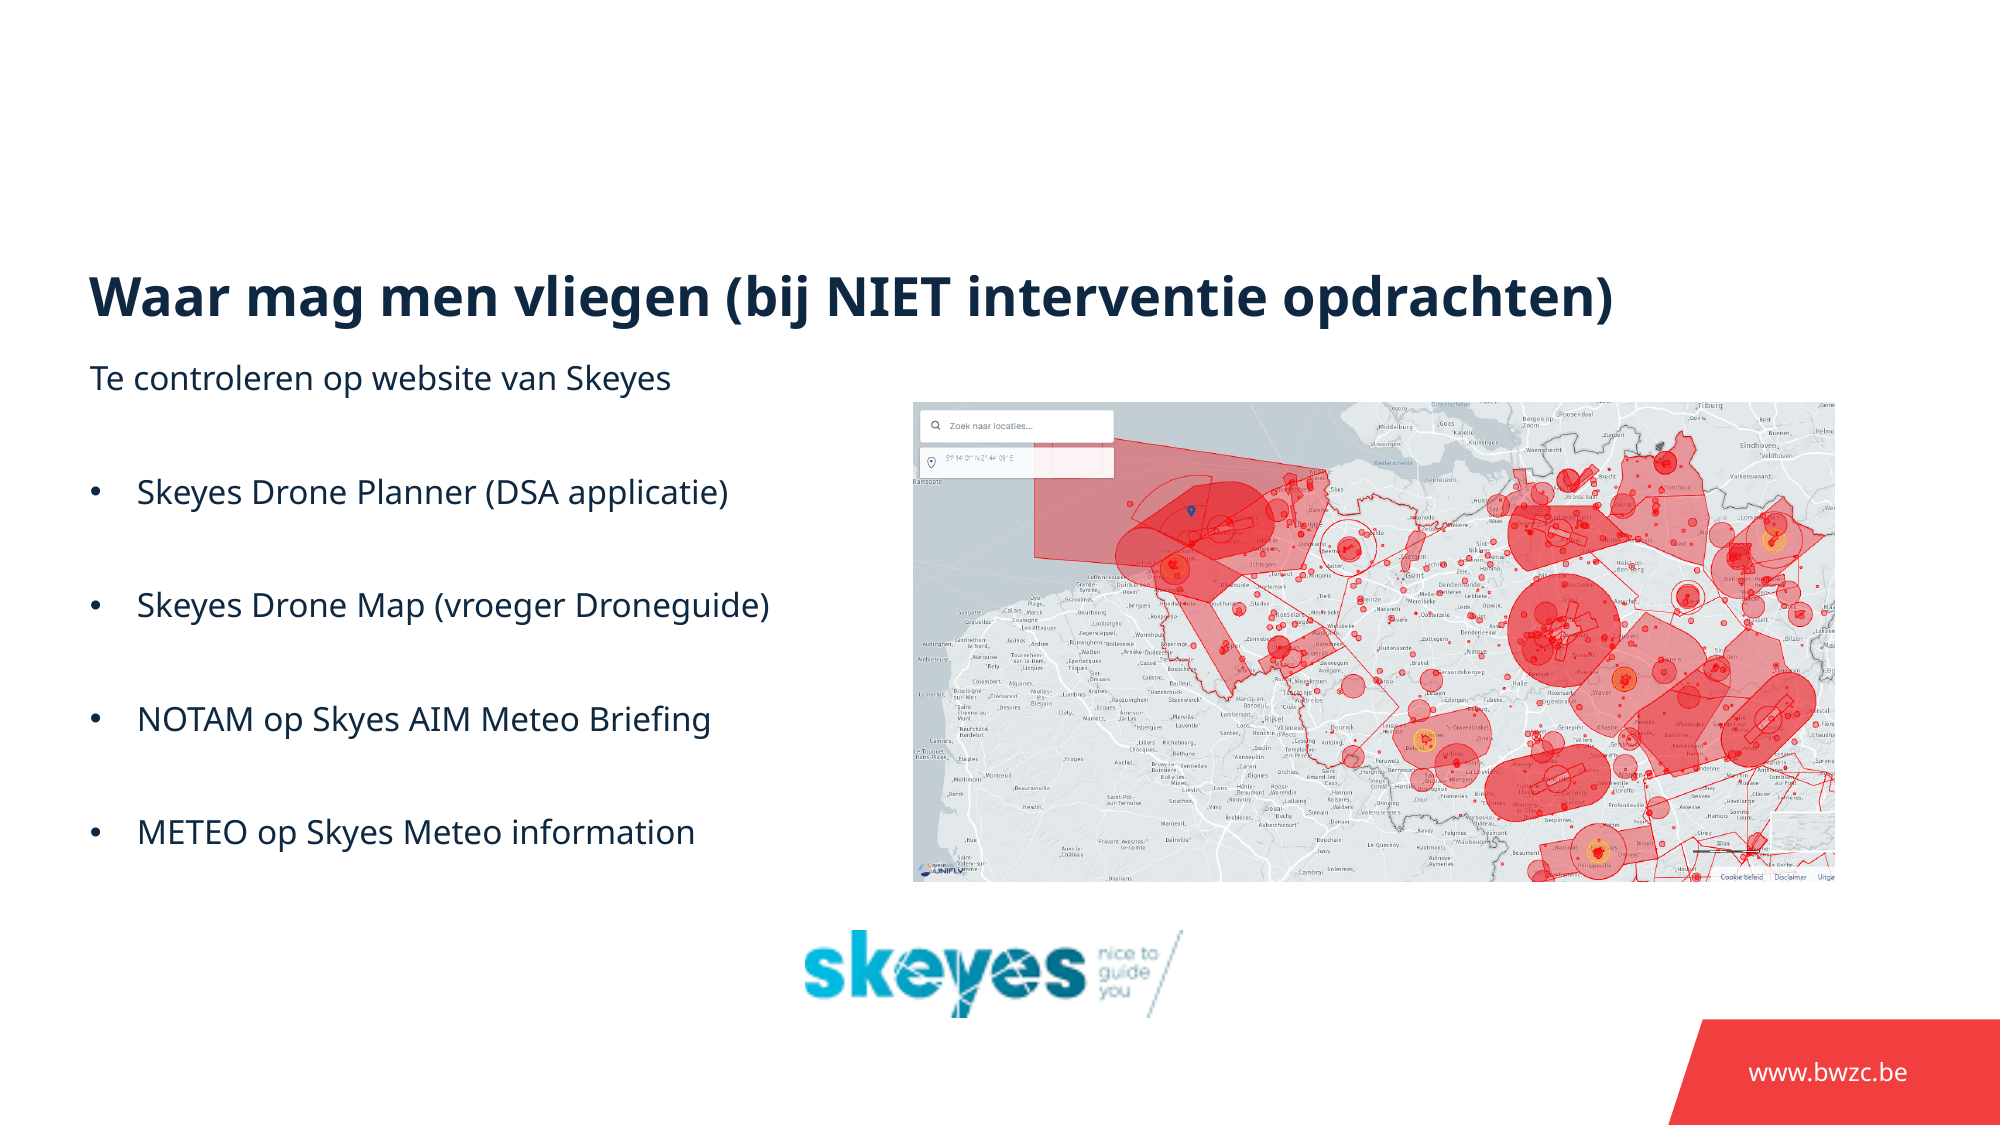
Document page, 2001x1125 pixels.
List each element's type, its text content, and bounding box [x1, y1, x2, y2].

list Te controleren op website van Skeyes Skeyes Drone Planner (DSA applicatie) Skeyes Drone Map (vroeger Droneguide) NOTAM op Skyes AIM Meteo Briefing METEO op Skyes Meteo information [74, 354, 1914, 974]
picture [804, 929, 1184, 1018]
picture [913, 402, 1836, 883]
list Waar mag men vliegen (bij NIET interventie opdrachten) [74, 261, 1914, 329]
